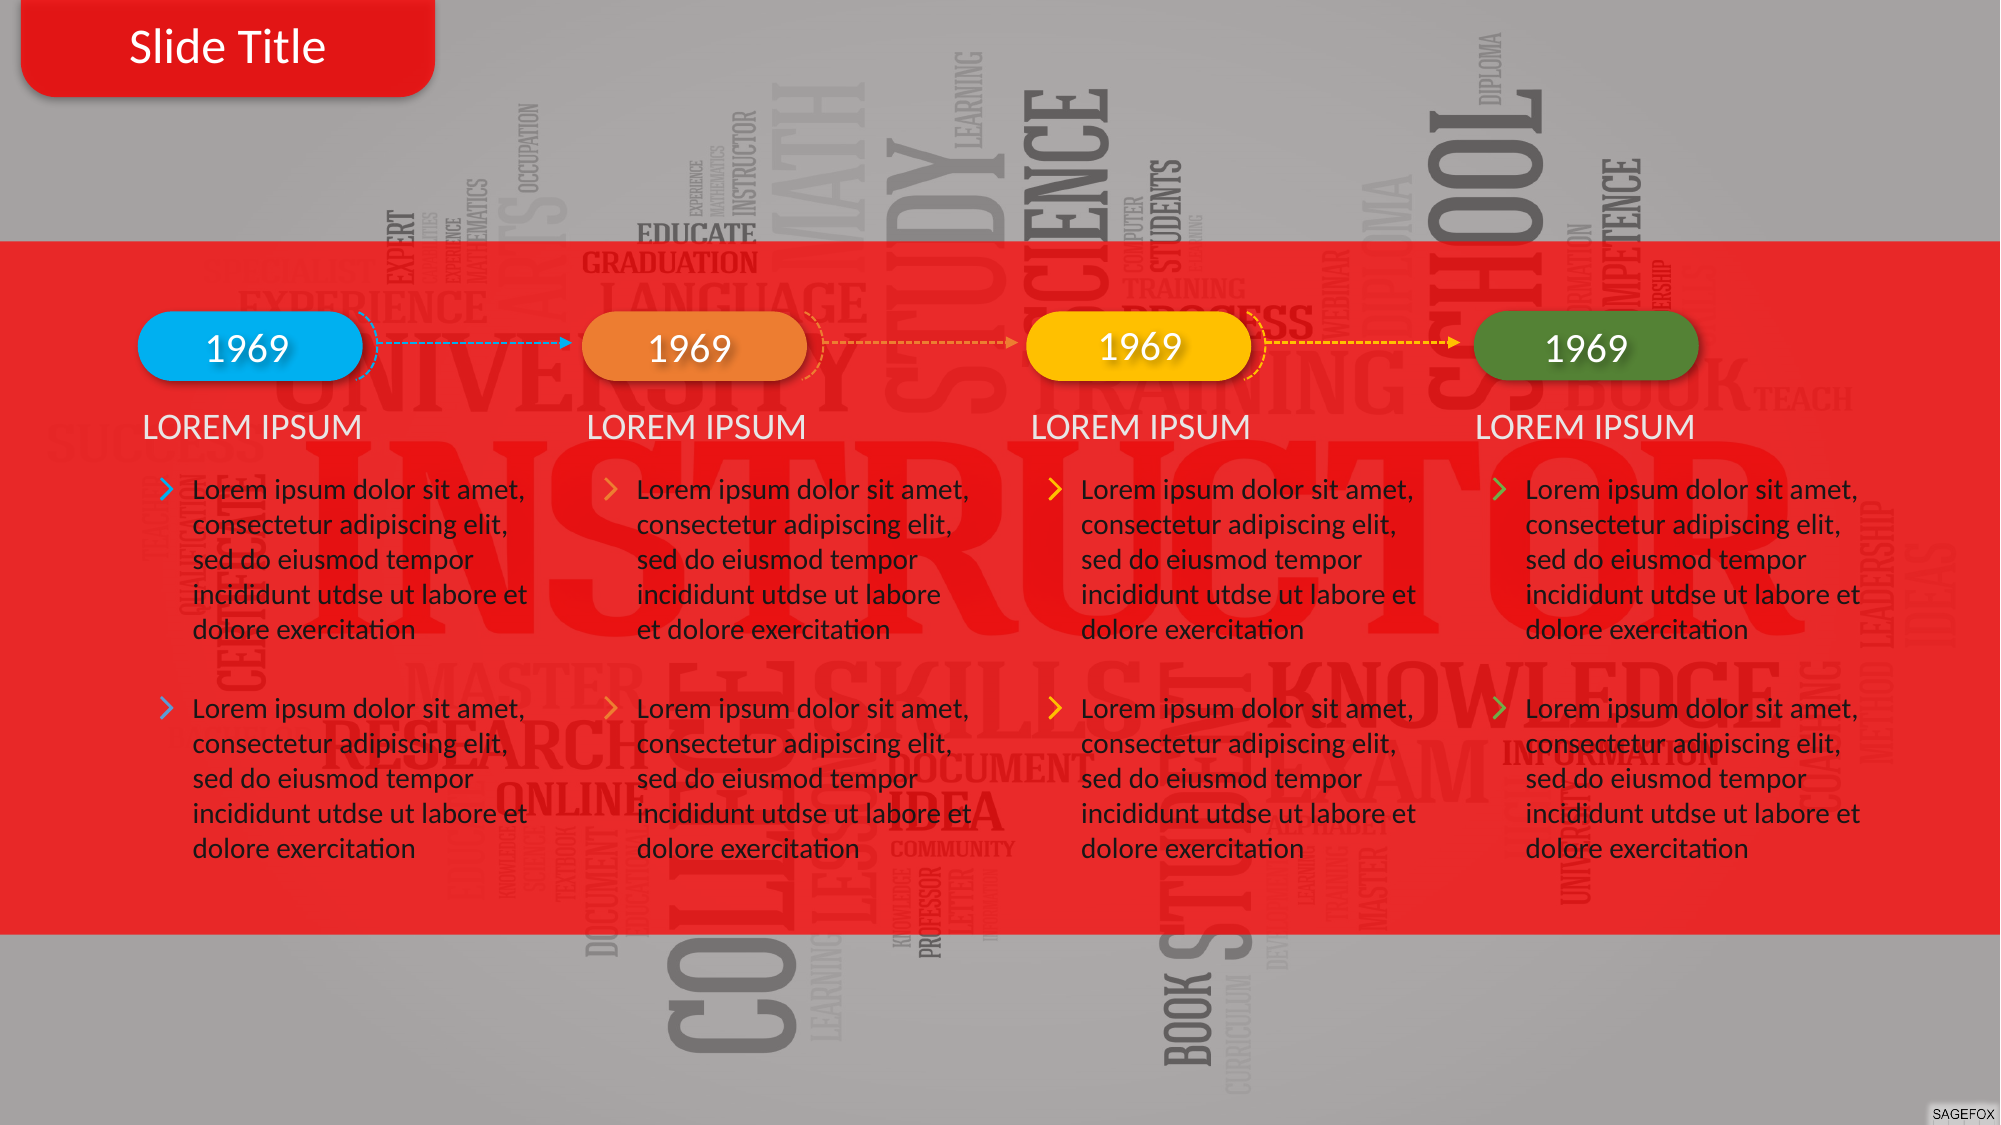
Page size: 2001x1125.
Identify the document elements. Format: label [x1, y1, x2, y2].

text_box [571, 394, 998, 874]
text_box [0, 241, 2000, 935]
text_box [20, 0, 436, 98]
text_box [1016, 394, 1436, 874]
text_box [1460, 394, 1904, 874]
text_box [1026, 311, 1252, 381]
text_box [770, 310, 1019, 381]
picture [1929, 1108, 1997, 1125]
text_box [137, 311, 363, 381]
text_box [324, 310, 573, 381]
text_box [581, 311, 807, 381]
text_box [127, 394, 554, 874]
text_box [1212, 310, 1461, 381]
text_box [1473, 310, 1699, 381]
